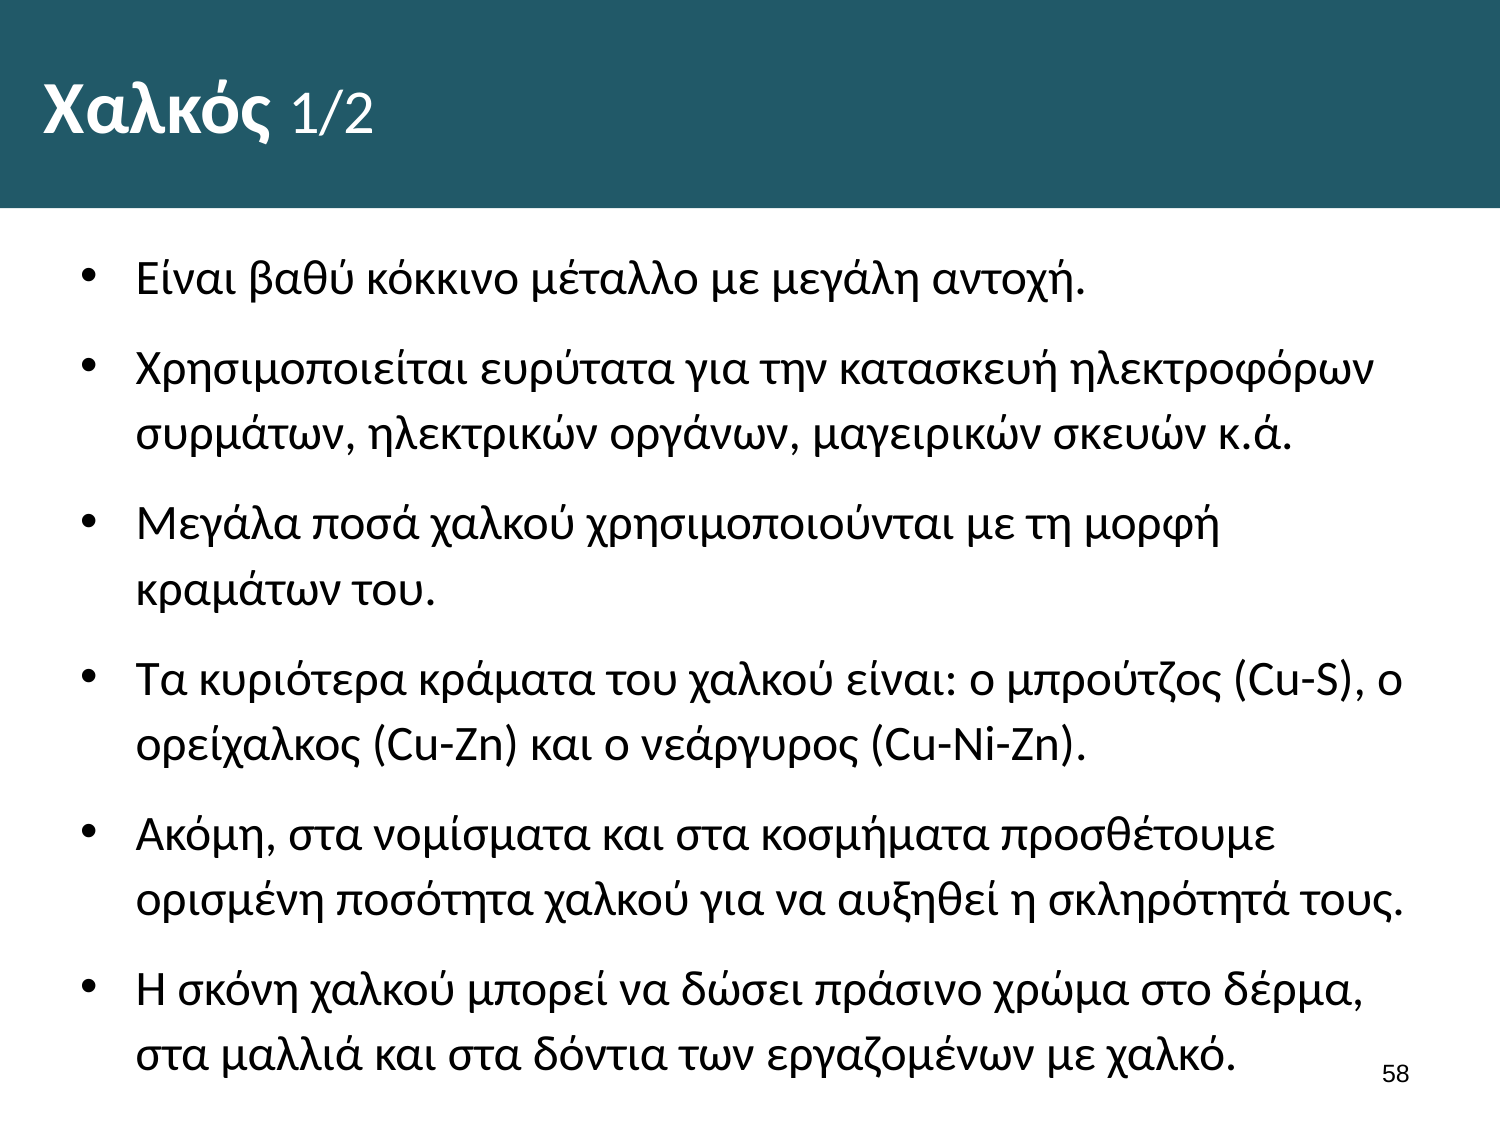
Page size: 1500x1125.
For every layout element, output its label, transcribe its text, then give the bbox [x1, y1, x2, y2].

title Χαλκός 1/2 [0, 0, 1500, 209]
slide_number 57 [1074, 1042, 1425, 1103]
list Είναι βαθύ κόκκινο μέταλλο με μεγάλη αντοχή. Χρησιμοποιείται ευρύτατα για την κατασκευή ηλεκτροφόρων συρμάτων, ηλεκτρικών οργάνων, μαγειρικών σκευών κ.ά. Μεγάλα ποσά χαλκού χρησιμοποιούνται με τη μορφή κραμάτων του. Τα κυριότερα κράματα του χαλκού είναι: ο μπρούτζος (Cu-S), ο ορείχαλκος (Cu-Zn) και ο νεάργυρος (Cu-Ni-Zn). Ακόμη, στα νομίσματα και στα κοσμήματα προσθέτουμε ορισμένη ποσότητα χαλκού για να αυξηθεί η σκληρότητά τους. Η σκόνη χαλκού μπορεί να δώσει πράσινο χρώμα στο δέρμα, στα μαλλιά και στα δόντια των εργαζομένων με χαλκό. [64, 231, 1436, 1094]
